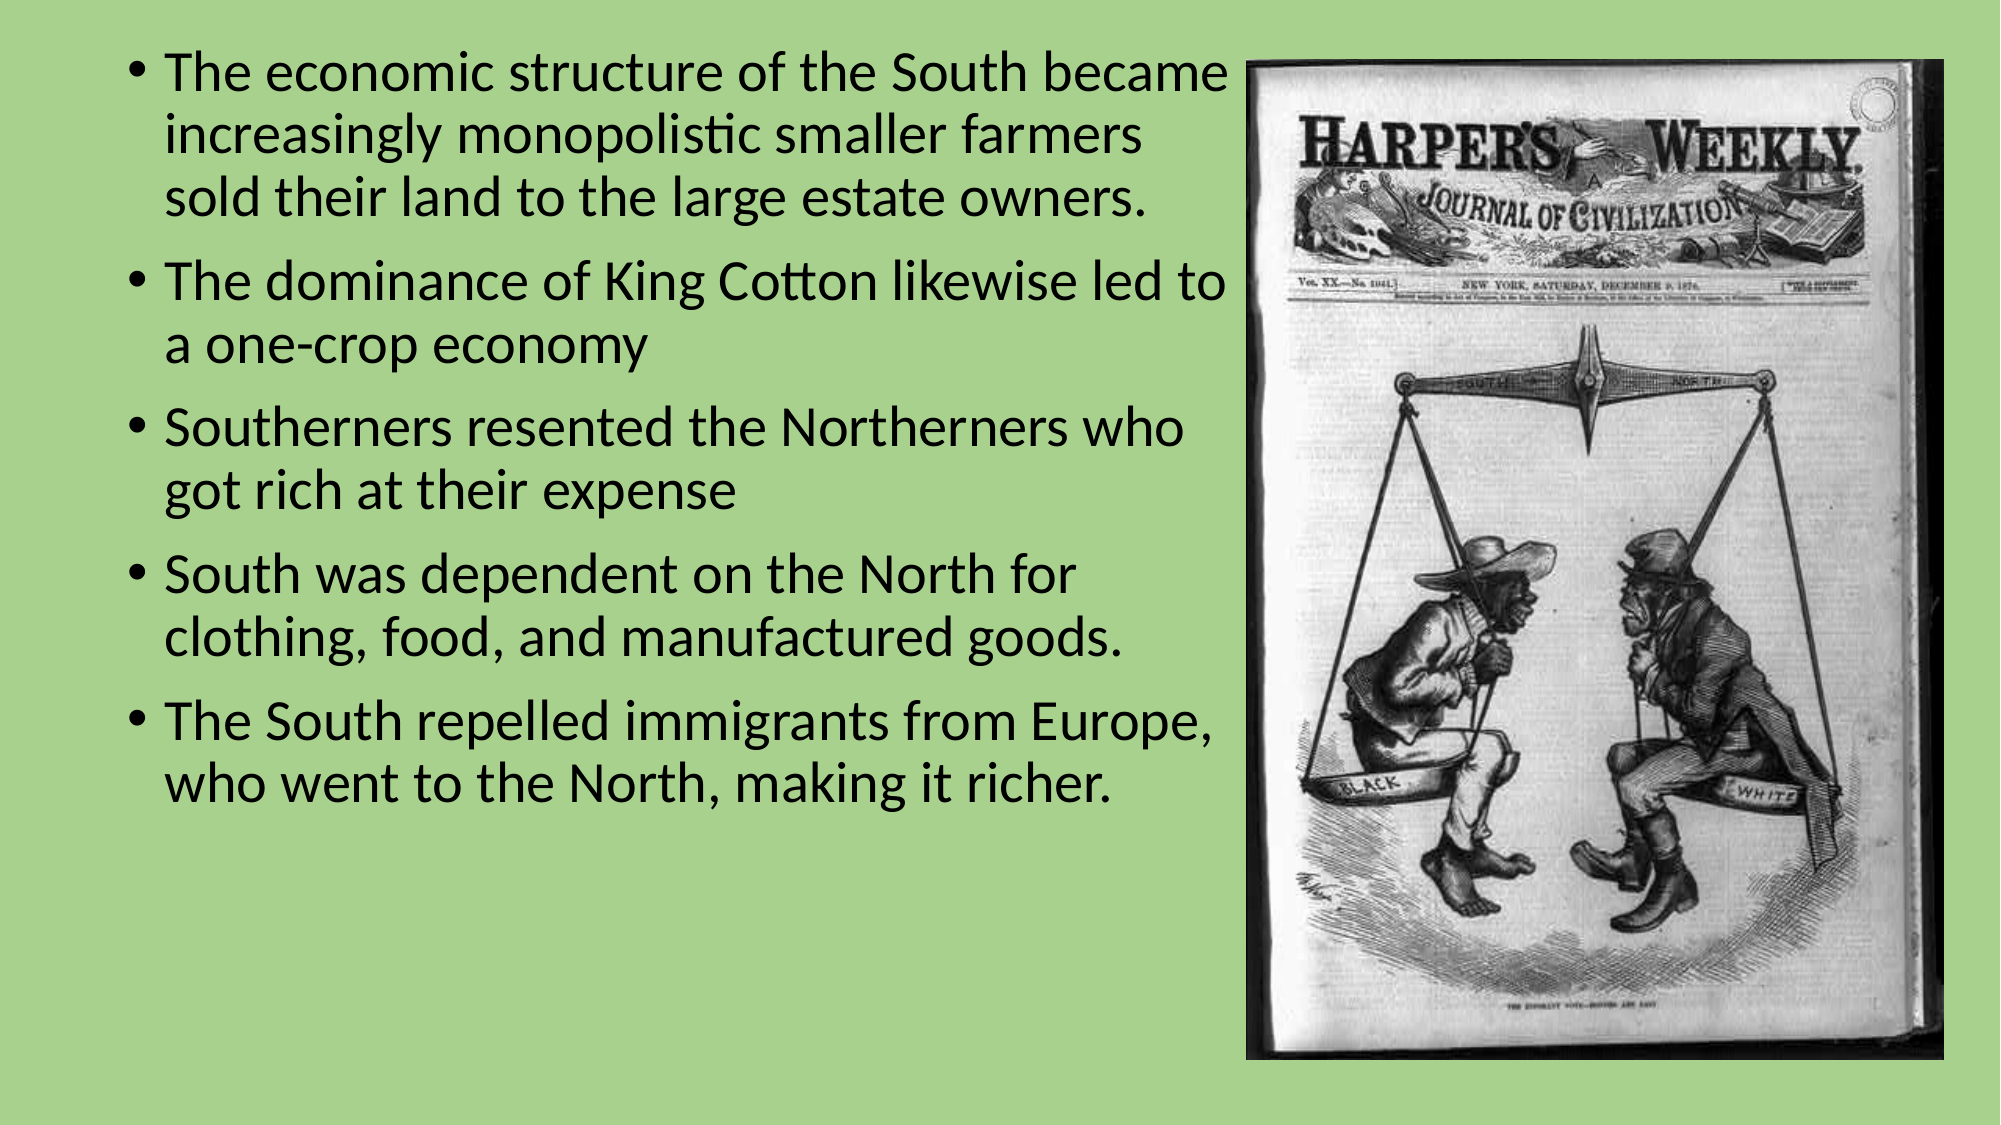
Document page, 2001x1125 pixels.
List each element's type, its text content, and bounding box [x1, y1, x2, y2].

list The economic structure of the South became increasingly monopolistic smaller farmers sold their land to the large estate owners. The dominance of King Cotton likewise led to a one-crop economy Southerners resented the Northerners who got rich at their expense South was dependent on the North for clothing, food, and manufactured goods. The South repelled immigrants from Europe, who went to the North, making it richer. [112, 33, 1253, 1103]
picture [1246, 59, 1944, 1060]
